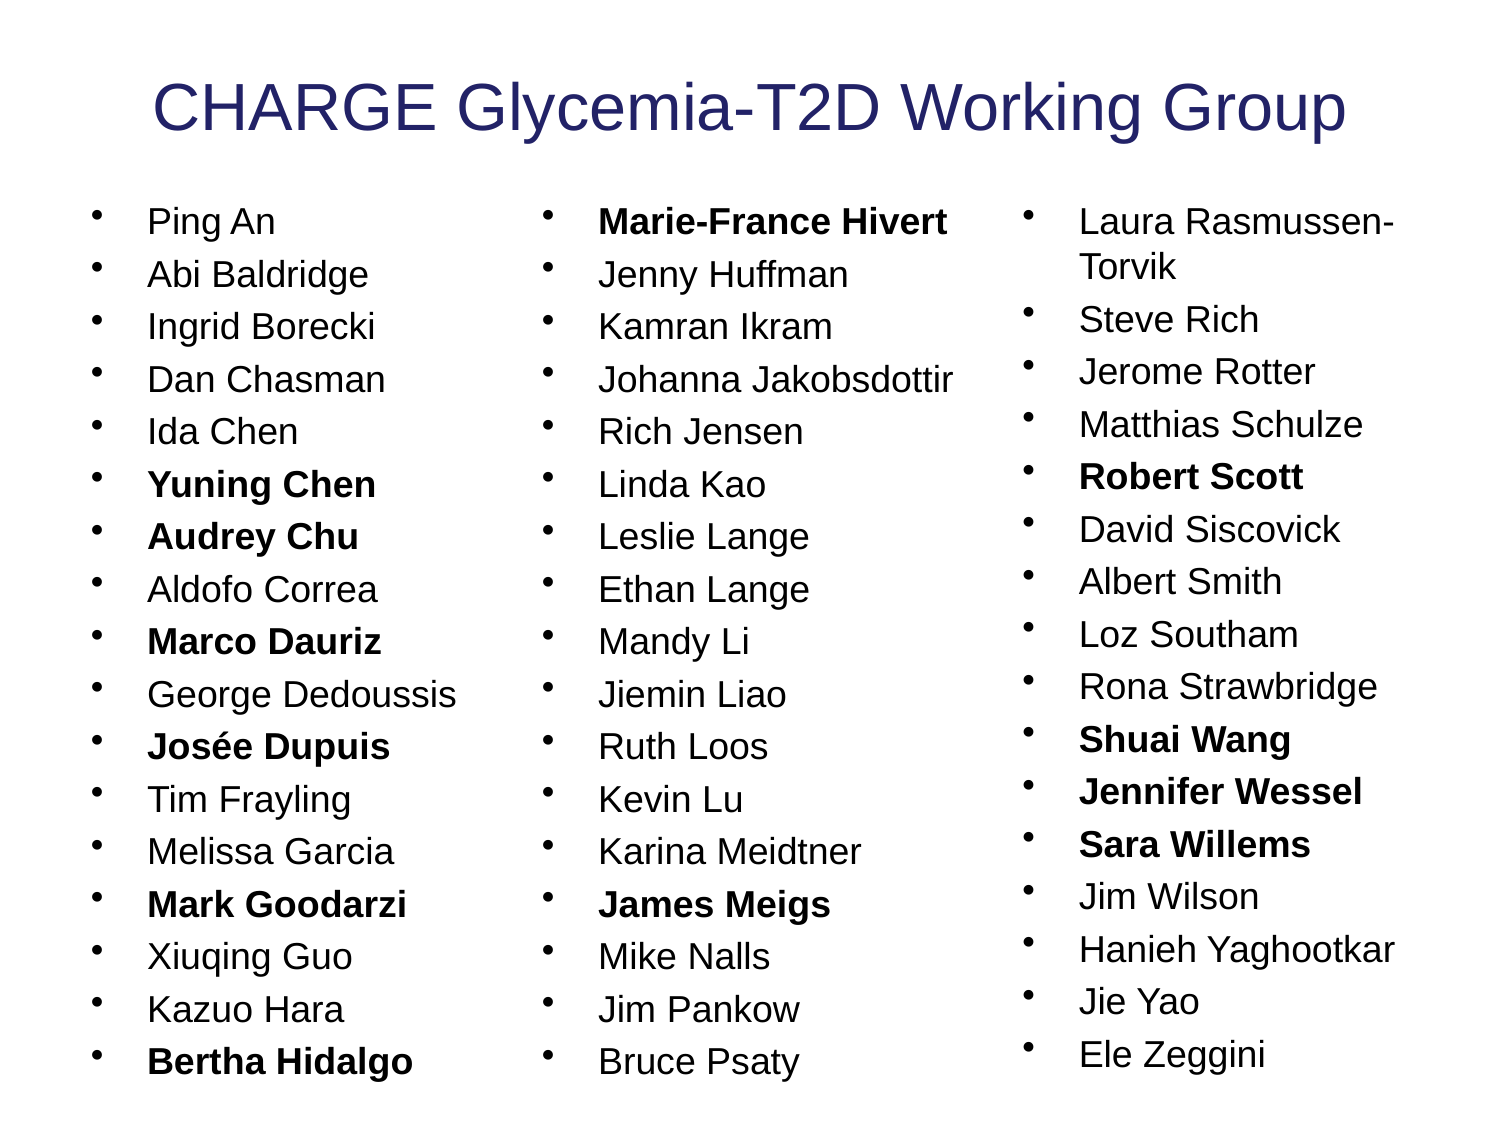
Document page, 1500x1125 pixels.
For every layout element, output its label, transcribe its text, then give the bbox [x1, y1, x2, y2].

text_box Marie-France Hivert Jenny Huffman Kamran Ikram Johanna Jakobsdottir Rich Jensen Linda Kao Leslie Lange Ethan Lange Mandy Li Jiemin Liao Ruth Loos Kevin Lu Karina Meidtner James Meigs Mike Nalls Jim Pankow Bruce Psaty [526, 189, 1029, 1027]
list Laura Rasmussen-Torvik Steve Rich Jerome Rotter Matthias Schulze Robert Scott David Siscovick Albert Smith Loz Southam Rona Strawbridge Shuai Wang Jennifer Wessel Sara Willems Jim Wilson Hanieh Yaghootkar Jie Yao Ele Zeggini [1007, 189, 1467, 1028]
title CHARGE Glycemia-T2D Working Group [75, 45, 1425, 163]
list Ping An Abi Baldridge Ingrid Borecki Dan Chasman Ida Chen Yuning Chen Audrey Chu Aldofo Correa Marco Dauriz George Dedoussis Josée Dupuis Tim Frayling Melissa Garcia Mark Goodarzi Xiuqing Guo Kazuo Hara Bertha Hidalgo [75, 189, 545, 1028]
